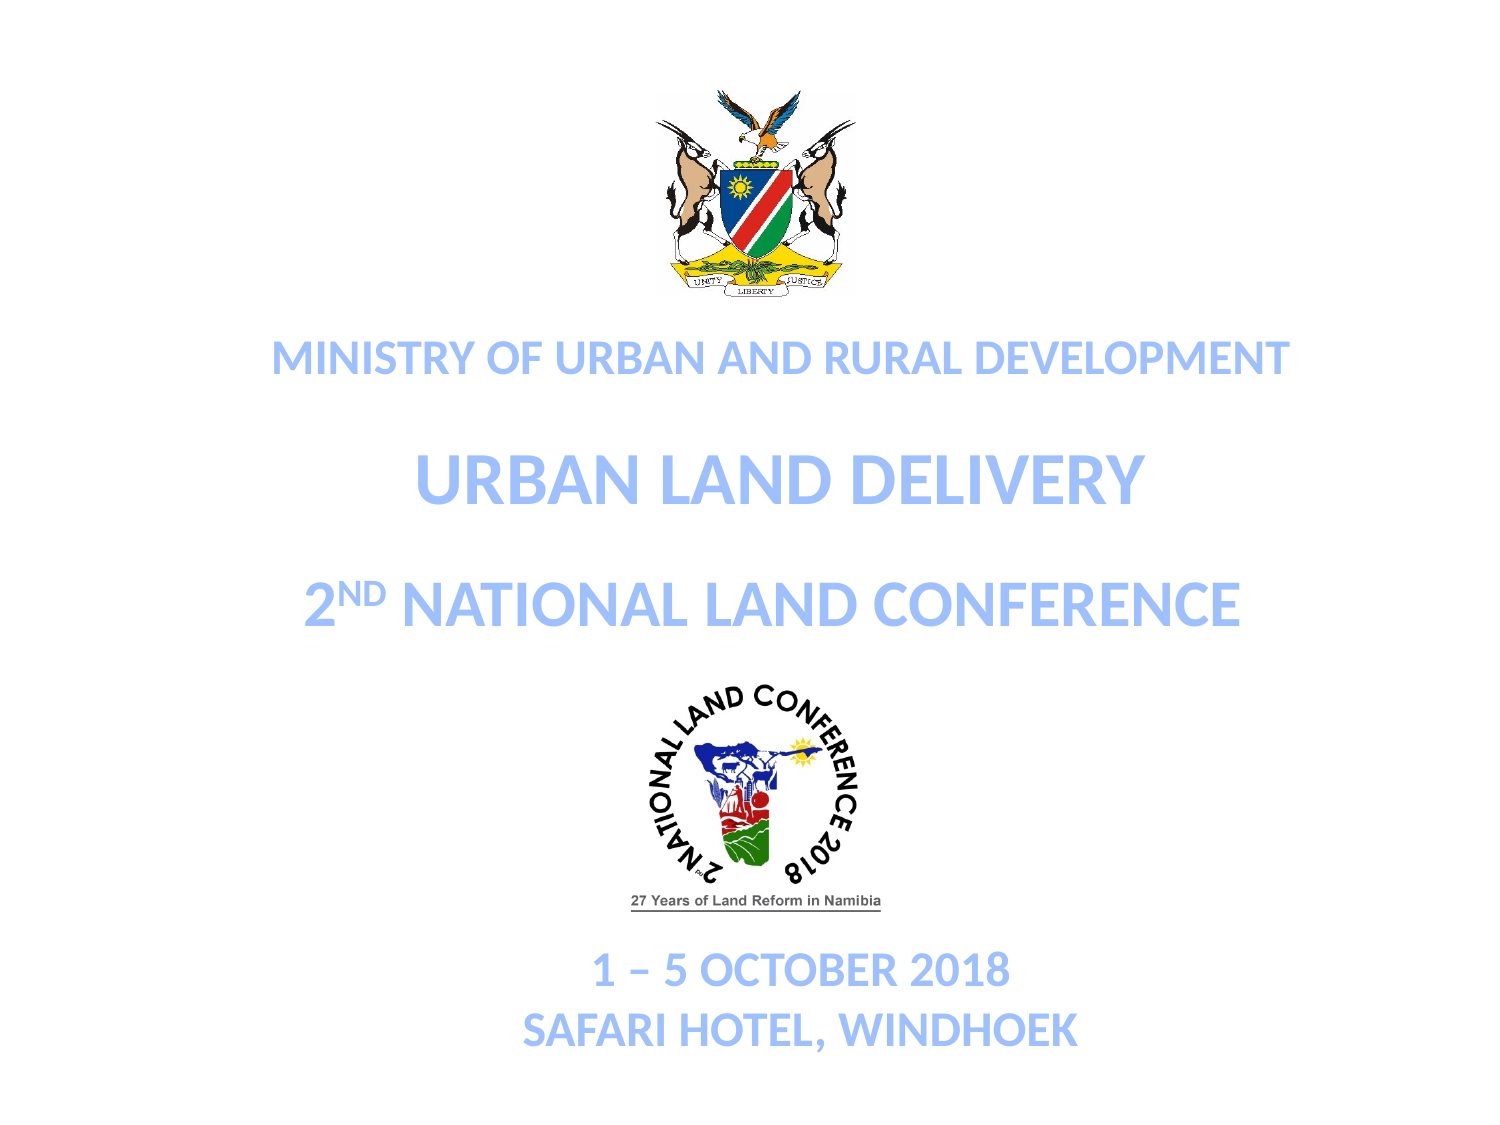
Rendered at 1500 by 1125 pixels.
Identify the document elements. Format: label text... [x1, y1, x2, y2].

picture [655, 89, 856, 297]
text_box 1 – 5 OCTOBER 2018 SAFARI HOTEL, WINDHOEK [163, 893, 1438, 1099]
title MINISTRY OF URBAN AND RURAL DEVELOPMENT URBAN LAND DELIVERY 2ND NATIONAL LAND CONFERENCE K [143, 349, 1419, 674]
picture [566, 665, 945, 932]
